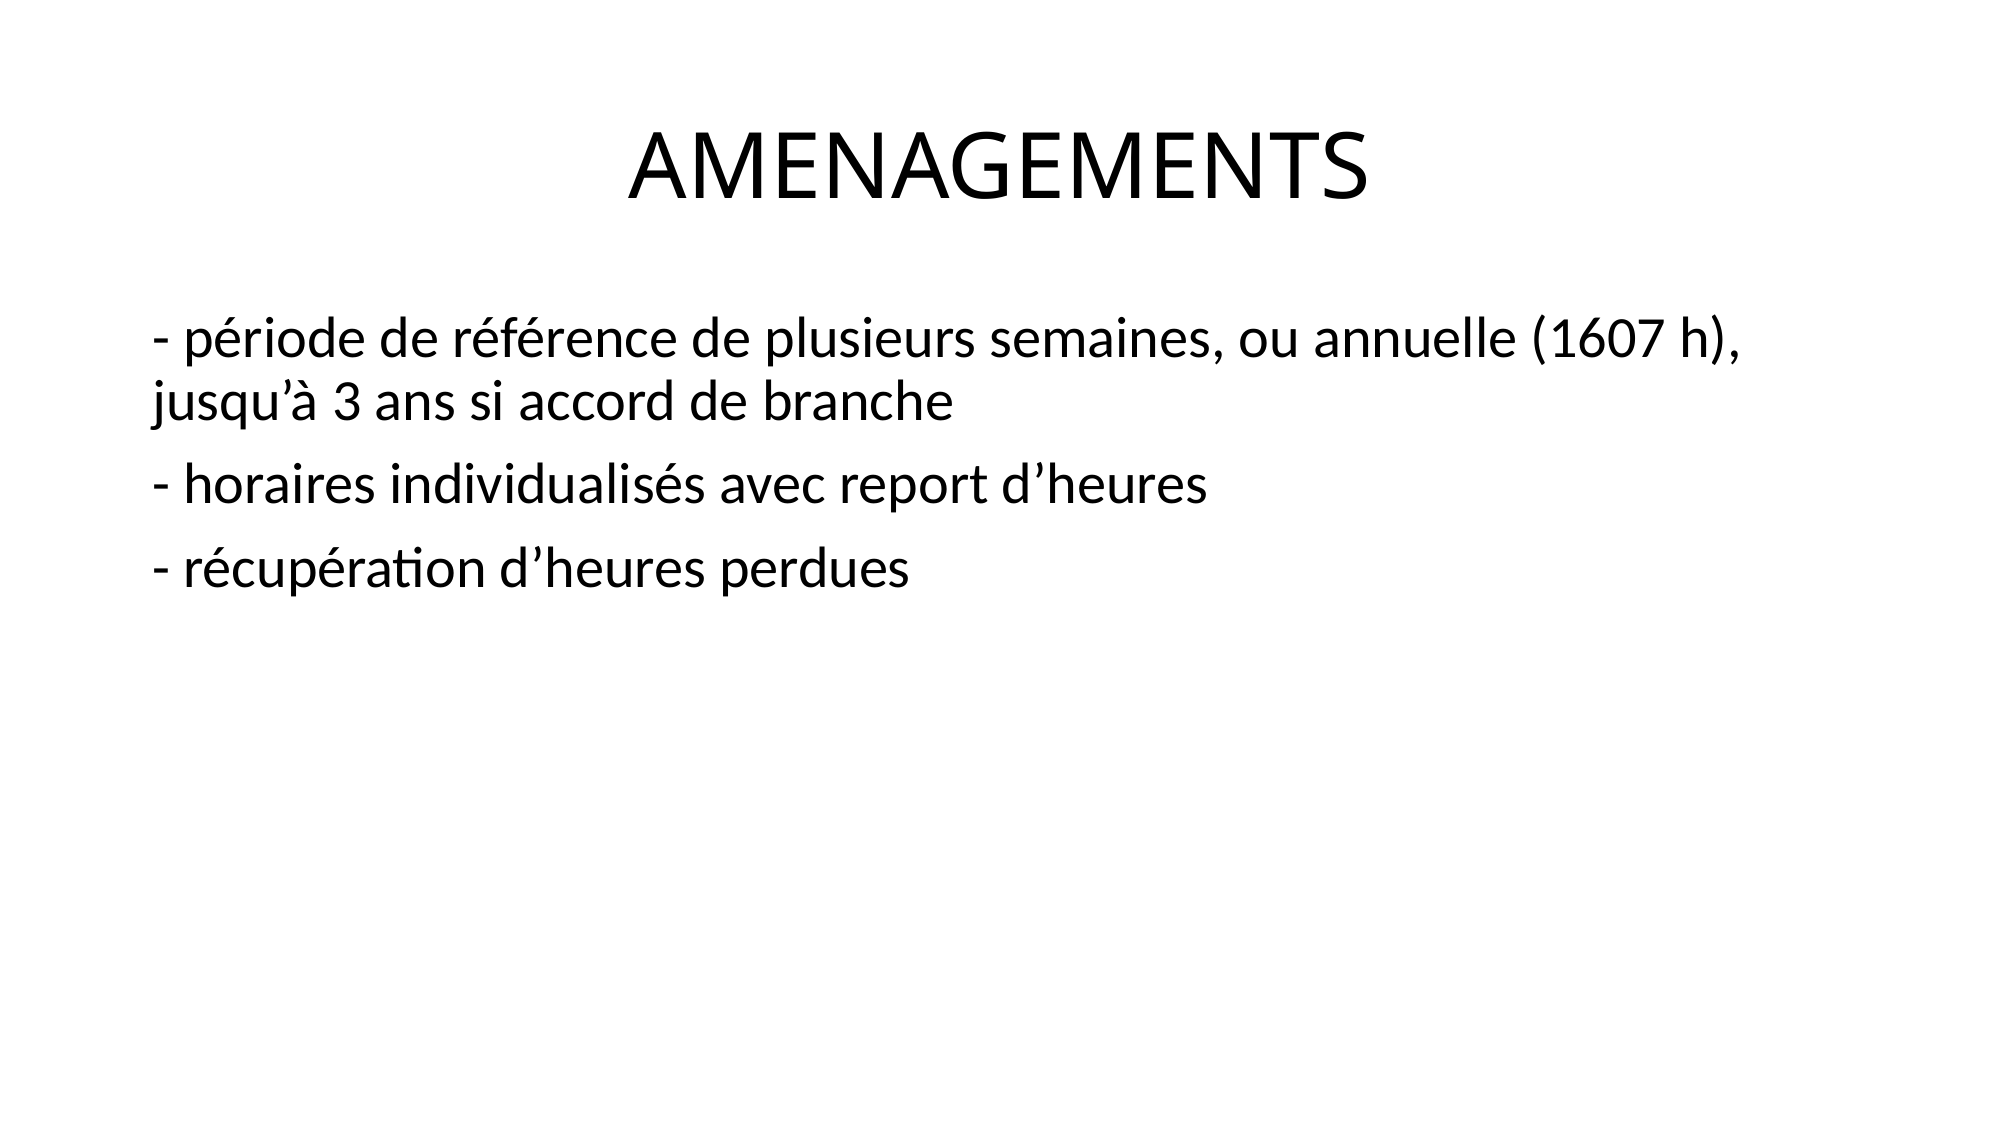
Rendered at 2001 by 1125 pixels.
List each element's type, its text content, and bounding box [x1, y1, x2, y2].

title AMENAGEMENTS [137, 59, 1863, 278]
list - période de référence de plusieurs semaines, ou annuelle (1607 h), jusqu’à 3 ans si accord de branche - horaires individualisés avec report d’heures - récupération d’heures perdues [137, 299, 1863, 1014]
